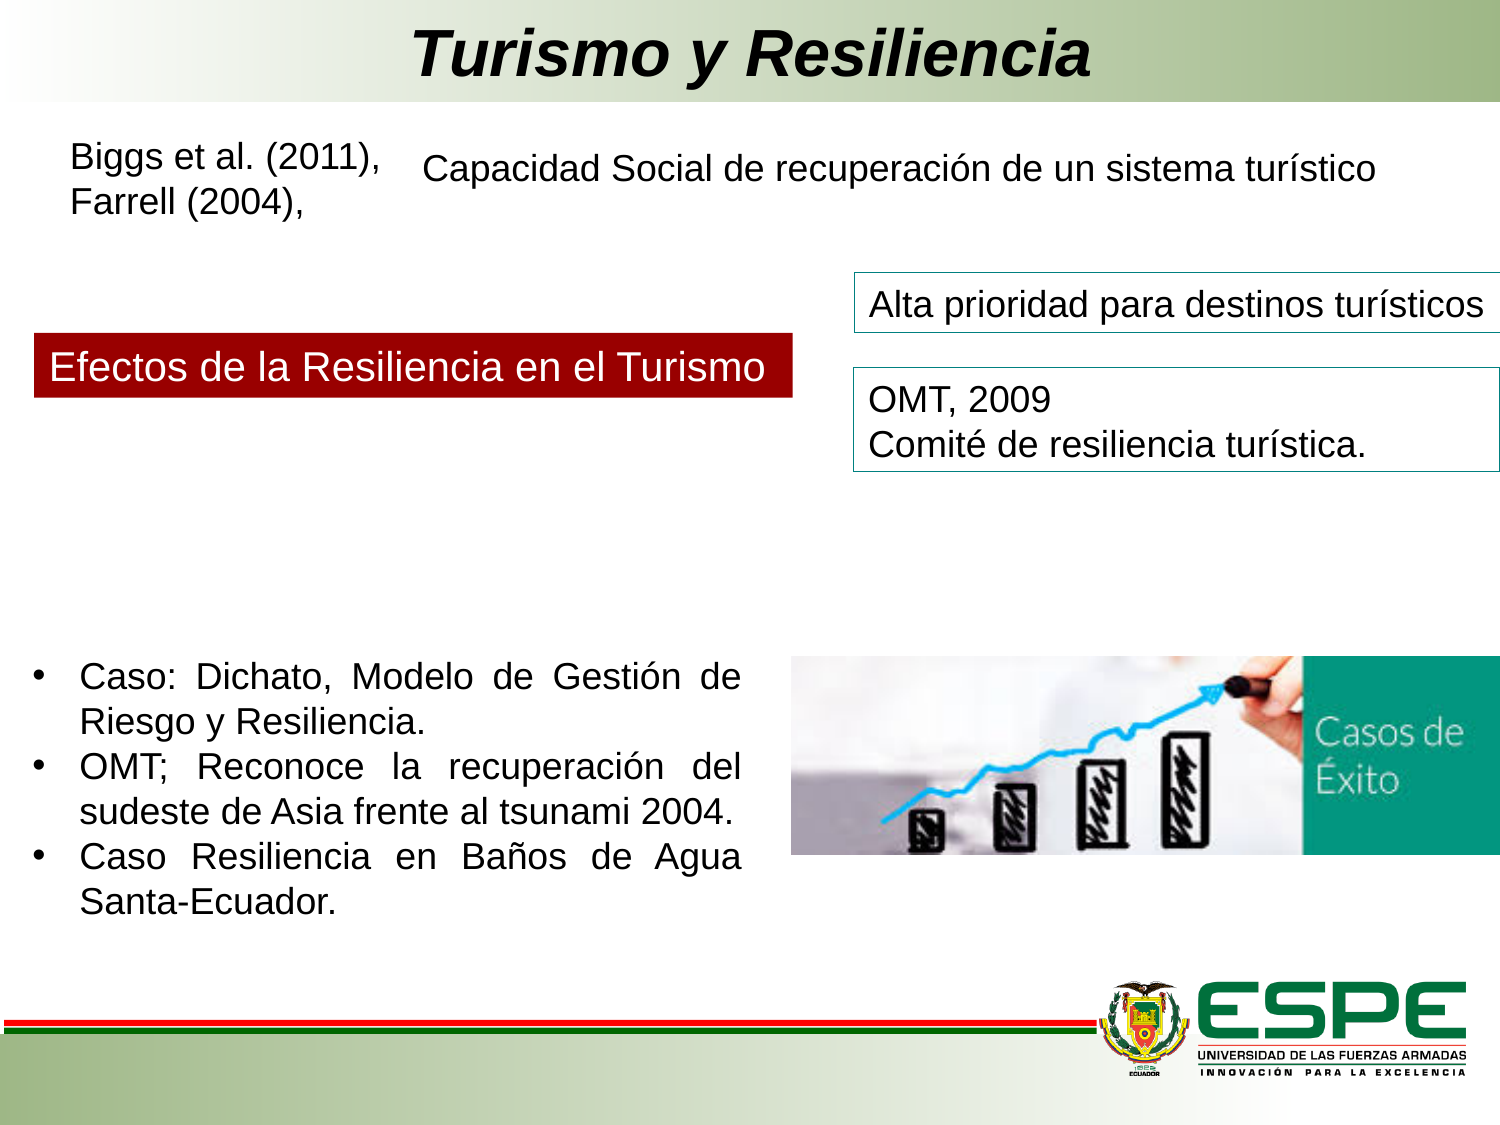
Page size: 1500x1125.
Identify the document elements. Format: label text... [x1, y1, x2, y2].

text_box Caso: Dichato, Modelo de Gestión de Riesgo y Resiliencia. OMT; Reconoce la recuperación del sudeste de Asia frente al tsunami 2004. Caso Resiliencia en Baños de Agua Santa-Ecuador. [17, 644, 757, 929]
picture [1099, 981, 1466, 1076]
text_box Alta prioridad para destinos turísticos [854, 272, 1500, 333]
text_box OMT, 2009 Comité de resiliencia turística. [853, 367, 1500, 472]
text_box Biggs et al. (2011), Farrell (2004), [55, 124, 414, 230]
text_box Capacidad Social de recuperación de un sistema turístico [407, 136, 1403, 197]
title Turismo y Resiliencia [76, 2, 1427, 97]
text_box Efectos de la Resiliencia en el Turismo [34, 332, 793, 398]
picture [790, 656, 1500, 855]
